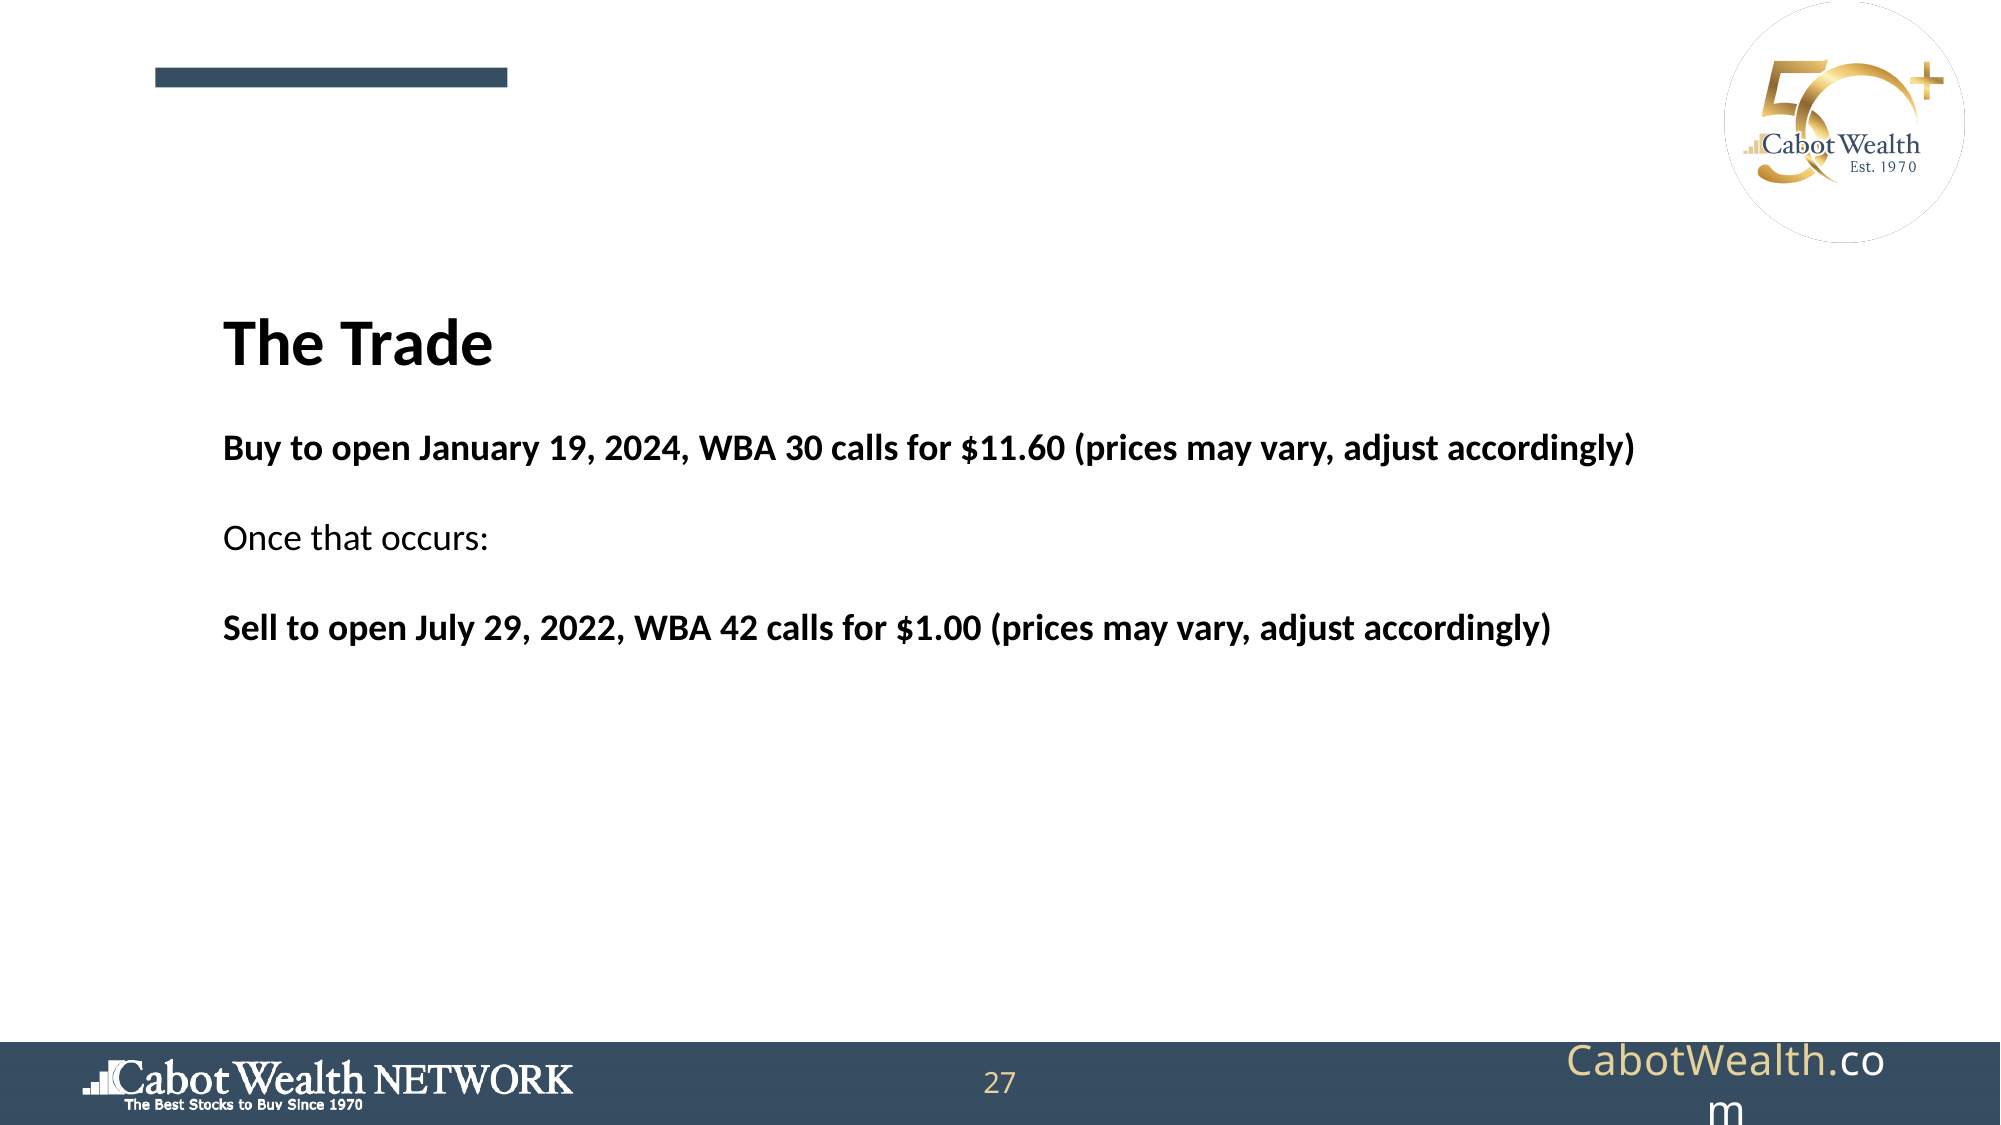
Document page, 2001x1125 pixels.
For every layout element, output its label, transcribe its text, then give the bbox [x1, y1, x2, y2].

picture [1713, 1105, 1724, 1125]
text_box The Trade Buy to open January 19, 2024, WBA 30 calls for $11.60 (prices may vary, adjust accordingly) Once that occurs: Sell to open July 29, 2022, WBA 42 calls for $1.00 (prices may vary, adjust accordingly) [208, 291, 1792, 656]
picture [1724, 2, 1965, 243]
picture [0, 1042, 2000, 1125]
picture [1727, 1105, 1738, 1125]
